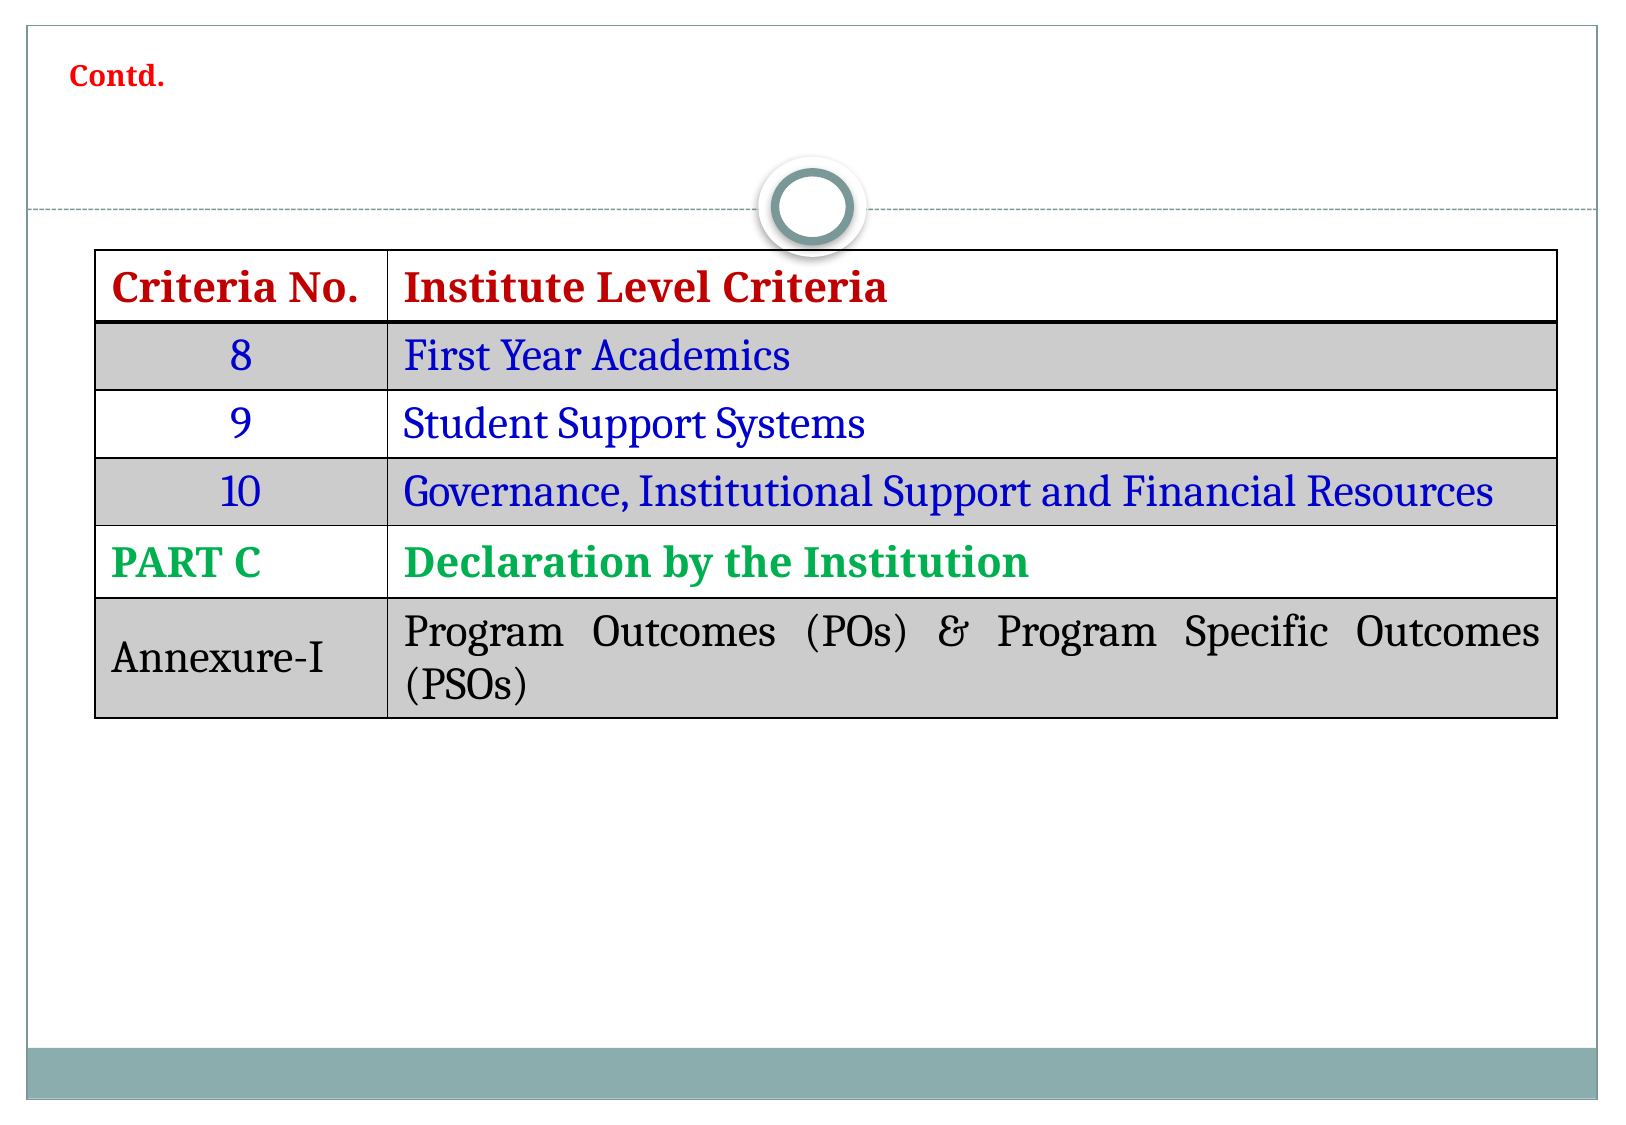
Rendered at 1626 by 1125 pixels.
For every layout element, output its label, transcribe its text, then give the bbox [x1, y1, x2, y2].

table_cell PART C [96, 526, 387, 597]
table_header Institute Level Criteria [388, 251, 1556, 320]
table_cell 9 [96, 391, 387, 457]
table_cell Program Outcomes (POs) & Program Specific Outcomes (PSOs) [388, 599, 1556, 717]
table_cell 8 [96, 324, 387, 389]
table_cell Student Support Systems [388, 391, 1556, 457]
table_cell Declaration by the Institution [388, 526, 1556, 597]
title Contd. [54, 50, 1571, 100]
table_header Criteria No. [96, 251, 387, 320]
table_cell Annexure-I [96, 599, 387, 717]
table_cell 10 [96, 459, 387, 525]
table_cell First Year Academics [388, 324, 1556, 389]
table_cell Governance, Institutional Support and Financial Resources [388, 459, 1556, 525]
